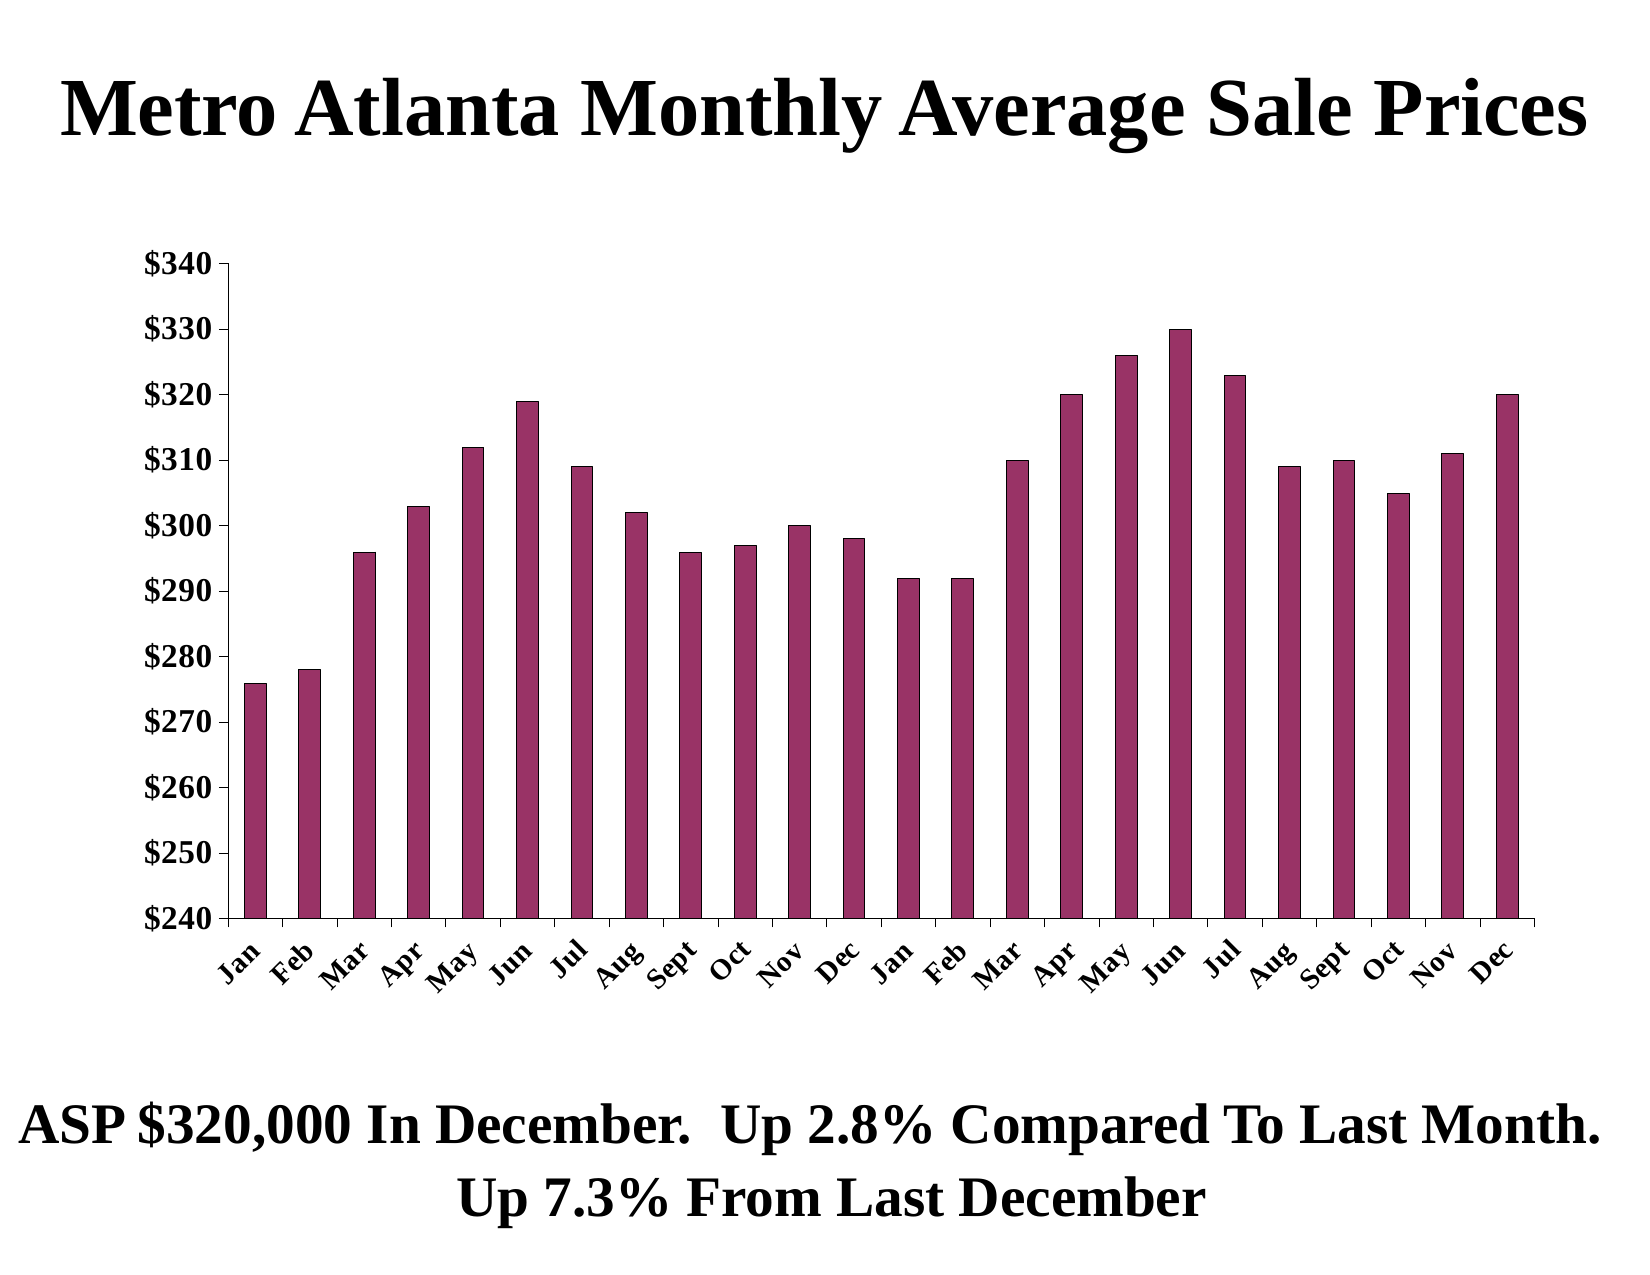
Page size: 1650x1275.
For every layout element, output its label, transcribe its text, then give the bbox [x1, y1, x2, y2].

text_box ASP $320,000 In December. Up 2.8% Compared To Last Month. Up 7.3% From Last December [0, 1063, 1650, 1229]
text_box Metro Atlanta Monthly Average Sale Prices [0, 128, 1650, 198]
chart [68, 182, 1561, 1097]
